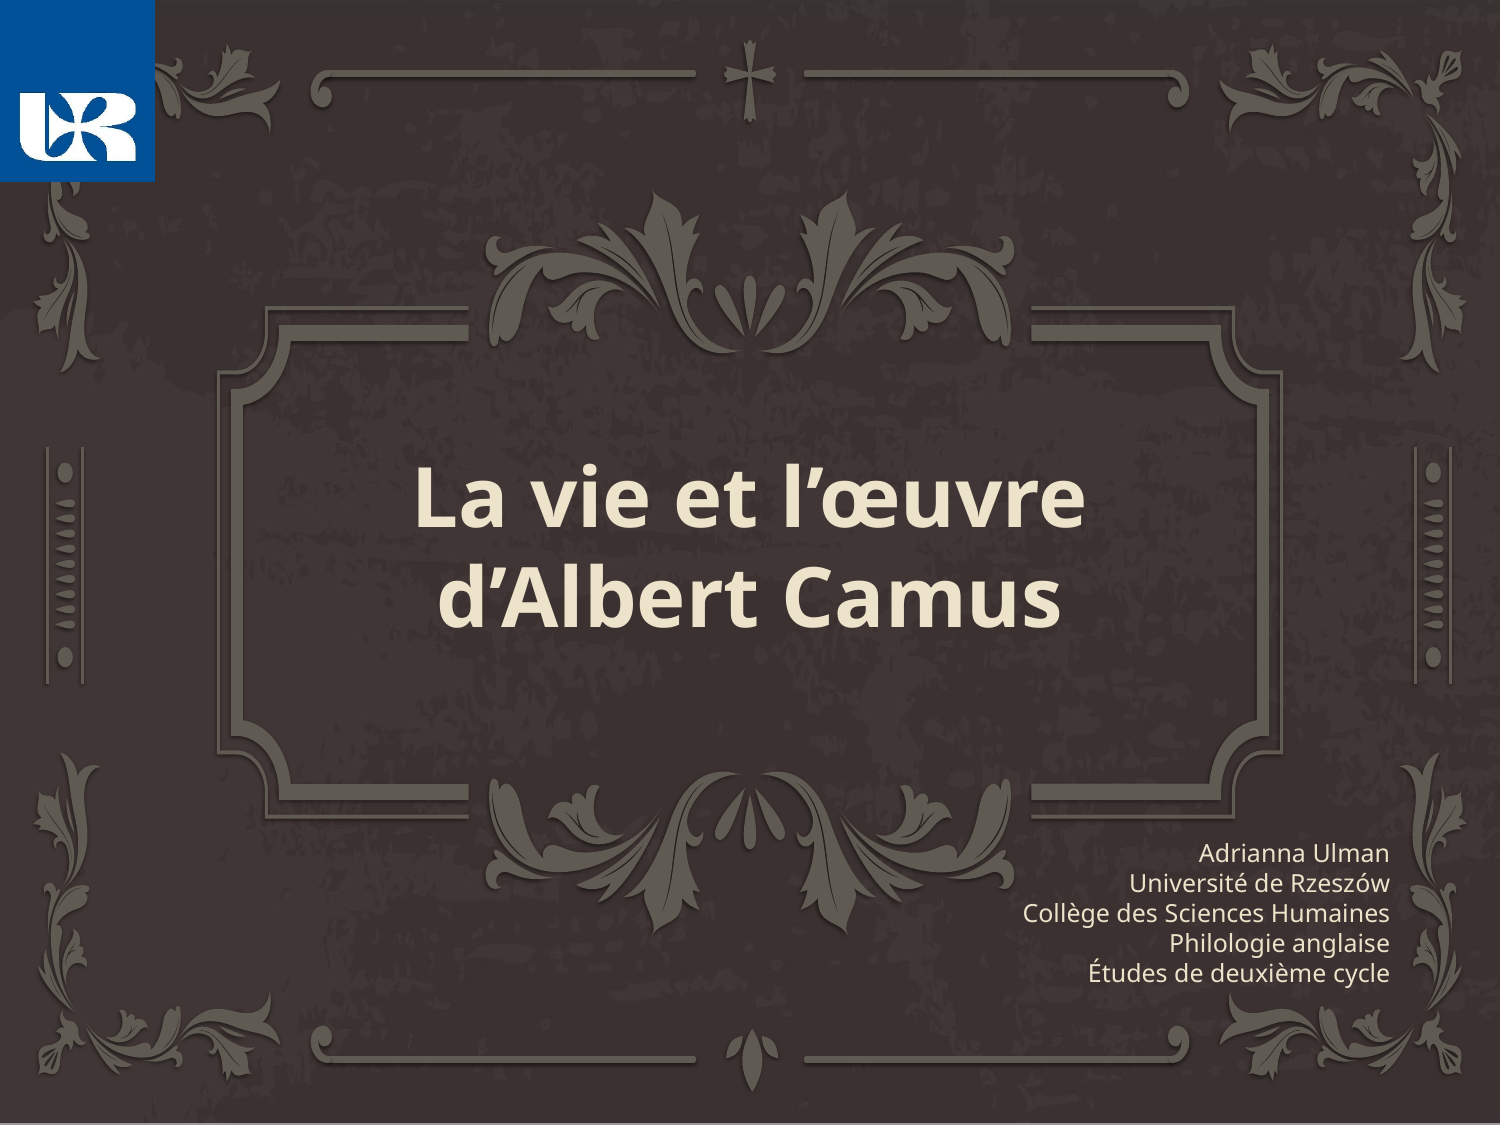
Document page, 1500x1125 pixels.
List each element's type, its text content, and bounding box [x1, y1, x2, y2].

subtitle Adrianna Ulman Université de Rzeszów Collège des Sciences Humaines Philologie anglaise Études de deuxième cycle [379, 802, 1406, 1023]
picture [0, 0, 1500, 1125]
title La vie et l’œuvre d’Albert Camus [228, 460, 1272, 660]
